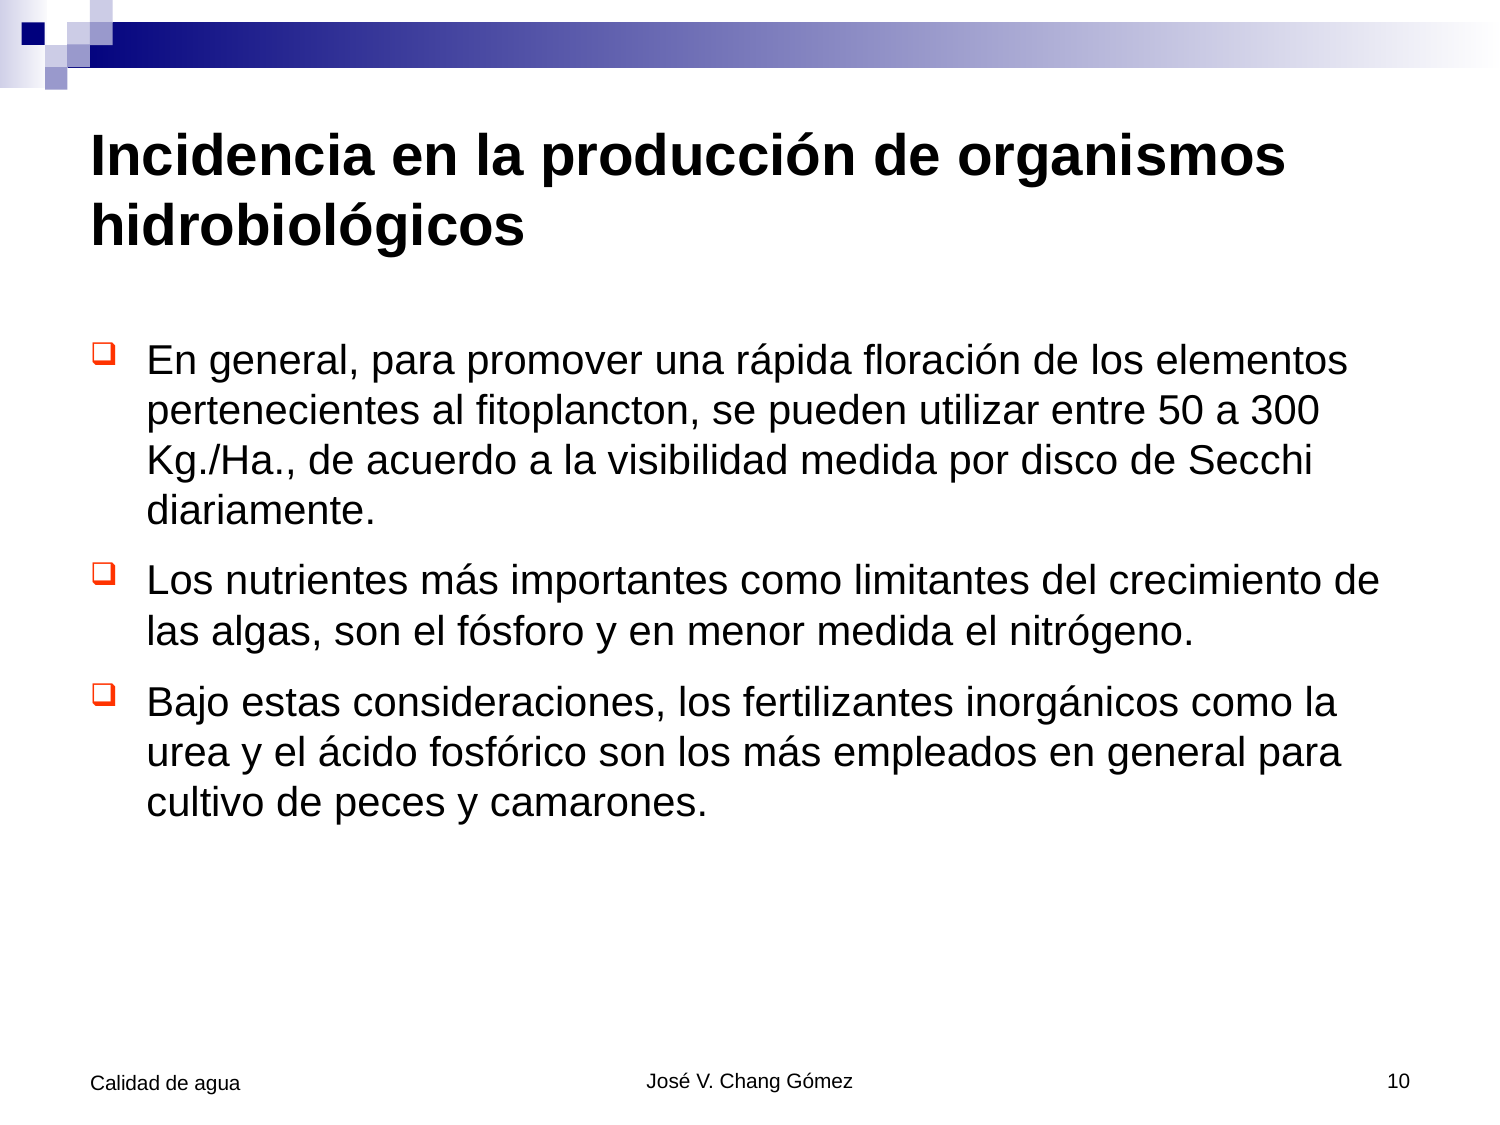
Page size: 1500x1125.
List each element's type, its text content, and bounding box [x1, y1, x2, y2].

slide_number Calidad de agua [74, 1024, 426, 1103]
slide_number 10 [1074, 1024, 1426, 1101]
title Incidencia en la producción de organismos hidrobiológicos [74, 74, 1426, 301]
list En general, para promover una rápida floración de los elementos pertenecientes al fitoplancton, se pueden utilizar entre 50 a 300 Kg./Ha., de acuerdo a la visibilidad medida por disco de Secchi diariamente. Los nutrientes más importantes como limitantes del crecimiento de las algas, son el fósforo y en menor medida el nitrógeno. Bajo estas consideraciones, los fertilizantes inorgánicos como la urea y el ácido fosfórico son los más empleados en general para cultivo de peces y camarones. [74, 324, 1426, 963]
footer José V. Chang Gómez [512, 1024, 988, 1101]
